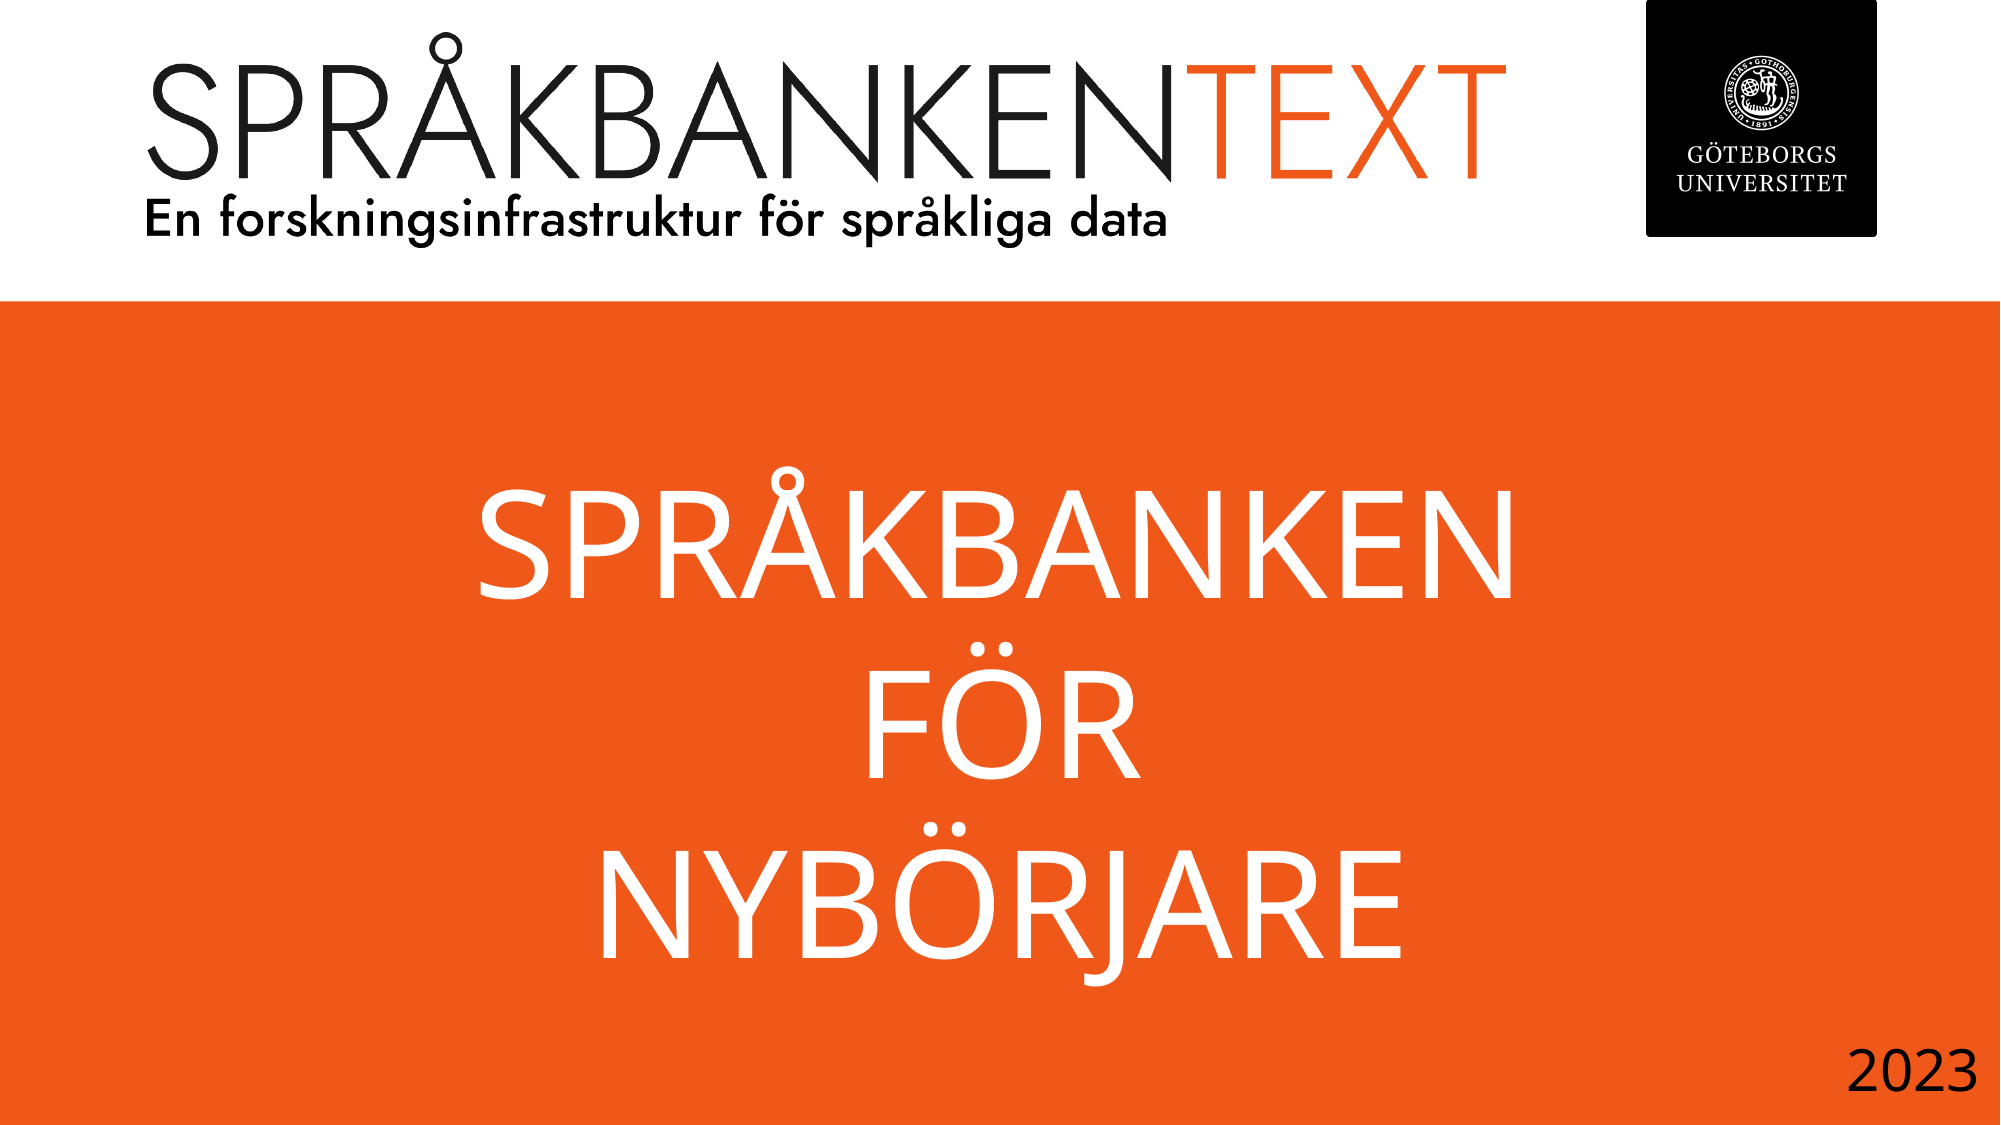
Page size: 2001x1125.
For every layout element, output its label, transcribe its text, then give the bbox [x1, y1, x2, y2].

list 2023 [1742, 1033, 1995, 1125]
picture [147, 32, 1506, 249]
title Språkbanken för nybörjare [137, 393, 1863, 1045]
picture [1646, 0, 1877, 237]
text_box [0, 0, 2001, 302]
